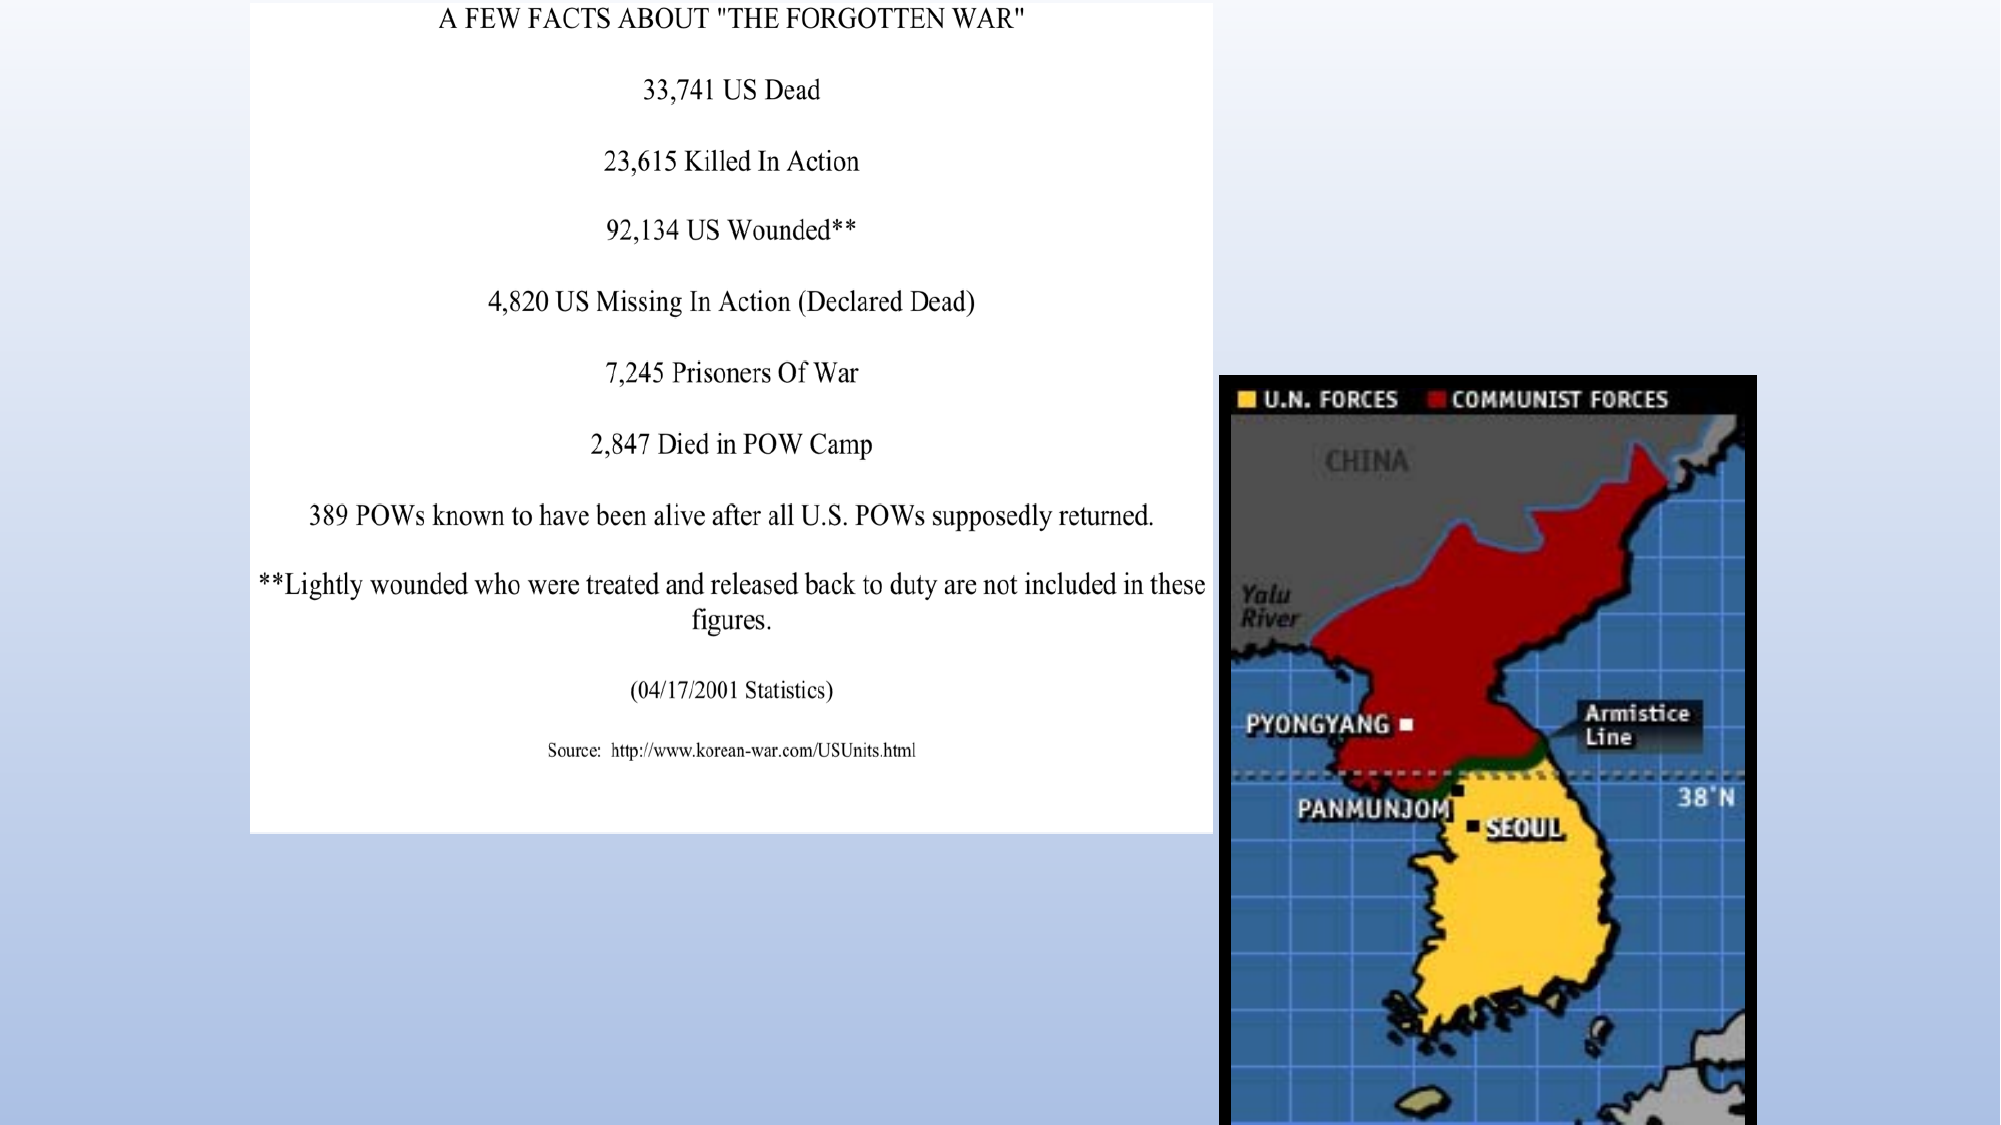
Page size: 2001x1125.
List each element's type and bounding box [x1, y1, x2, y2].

picture [1231, 387, 1745, 1125]
picture [250, 3, 1213, 835]
